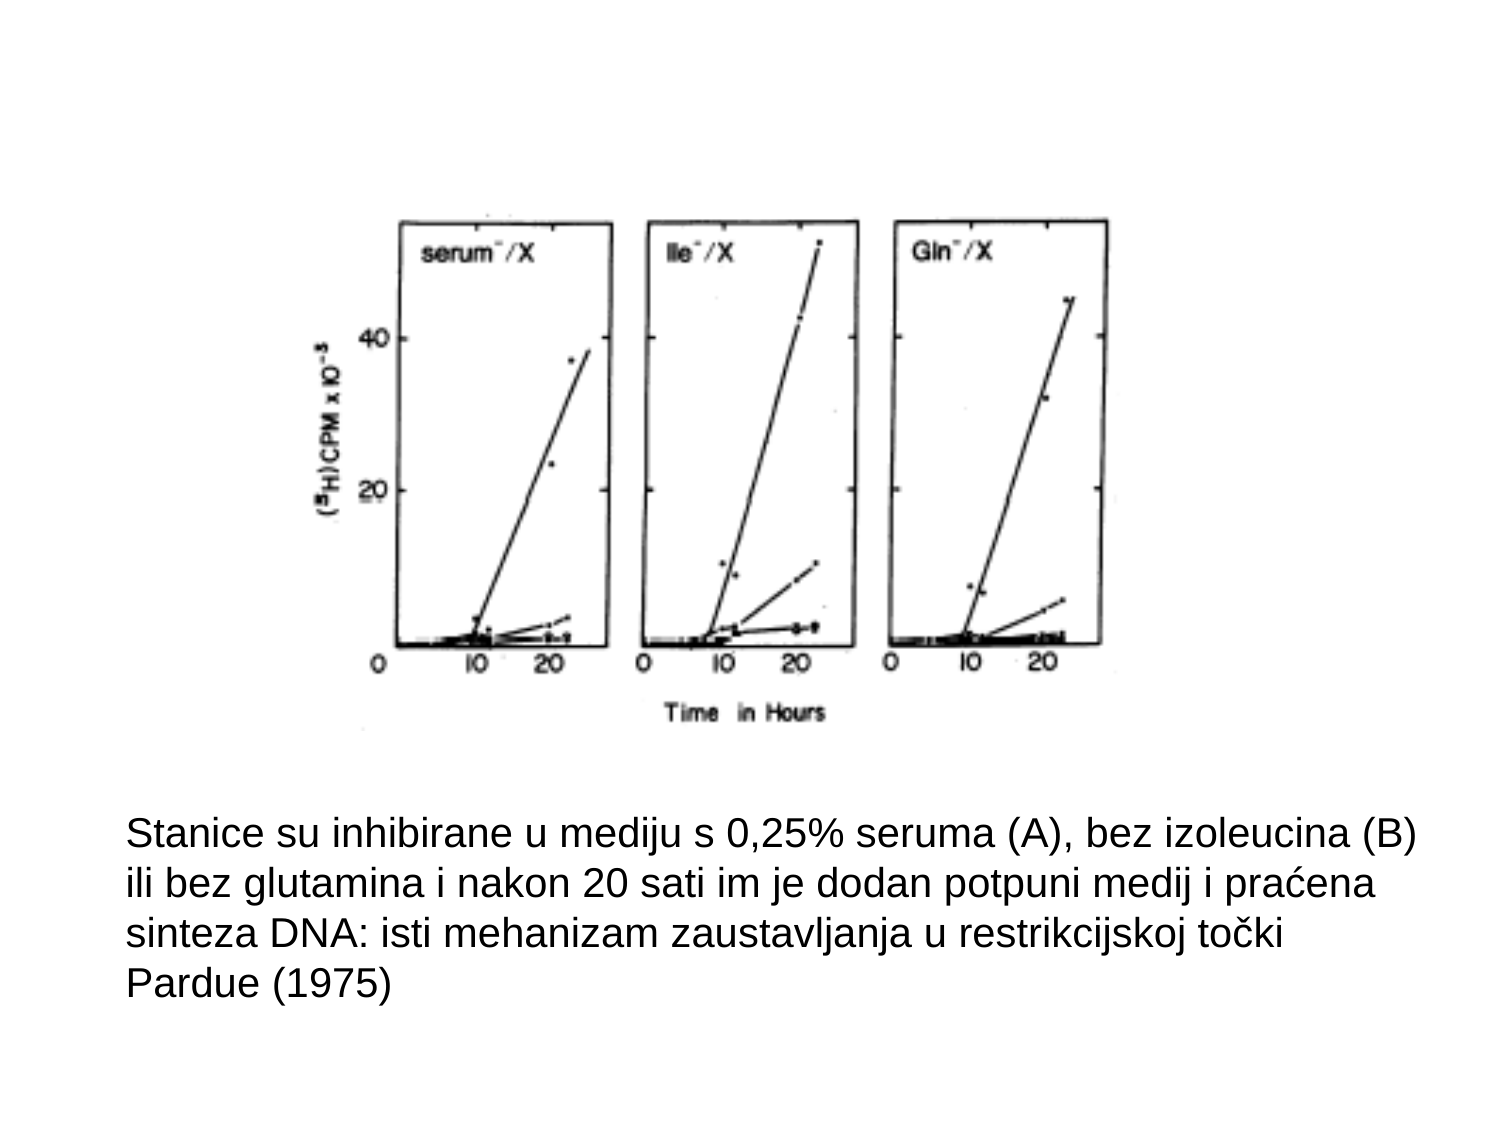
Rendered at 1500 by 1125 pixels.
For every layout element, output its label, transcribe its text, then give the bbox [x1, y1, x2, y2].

text_box Stanice su inhibirane u mediju s 0,25% seruma (A), bez izoleucina (B) ili bez glutamina i nakon 20 sati im je dodan potpuni medij i praćena sinteza DNA: isti mehanizam zaustavljanja u restrikcijskoj točki Pardue (1975) [110, 798, 1434, 1014]
picture [288, 184, 1211, 731]
